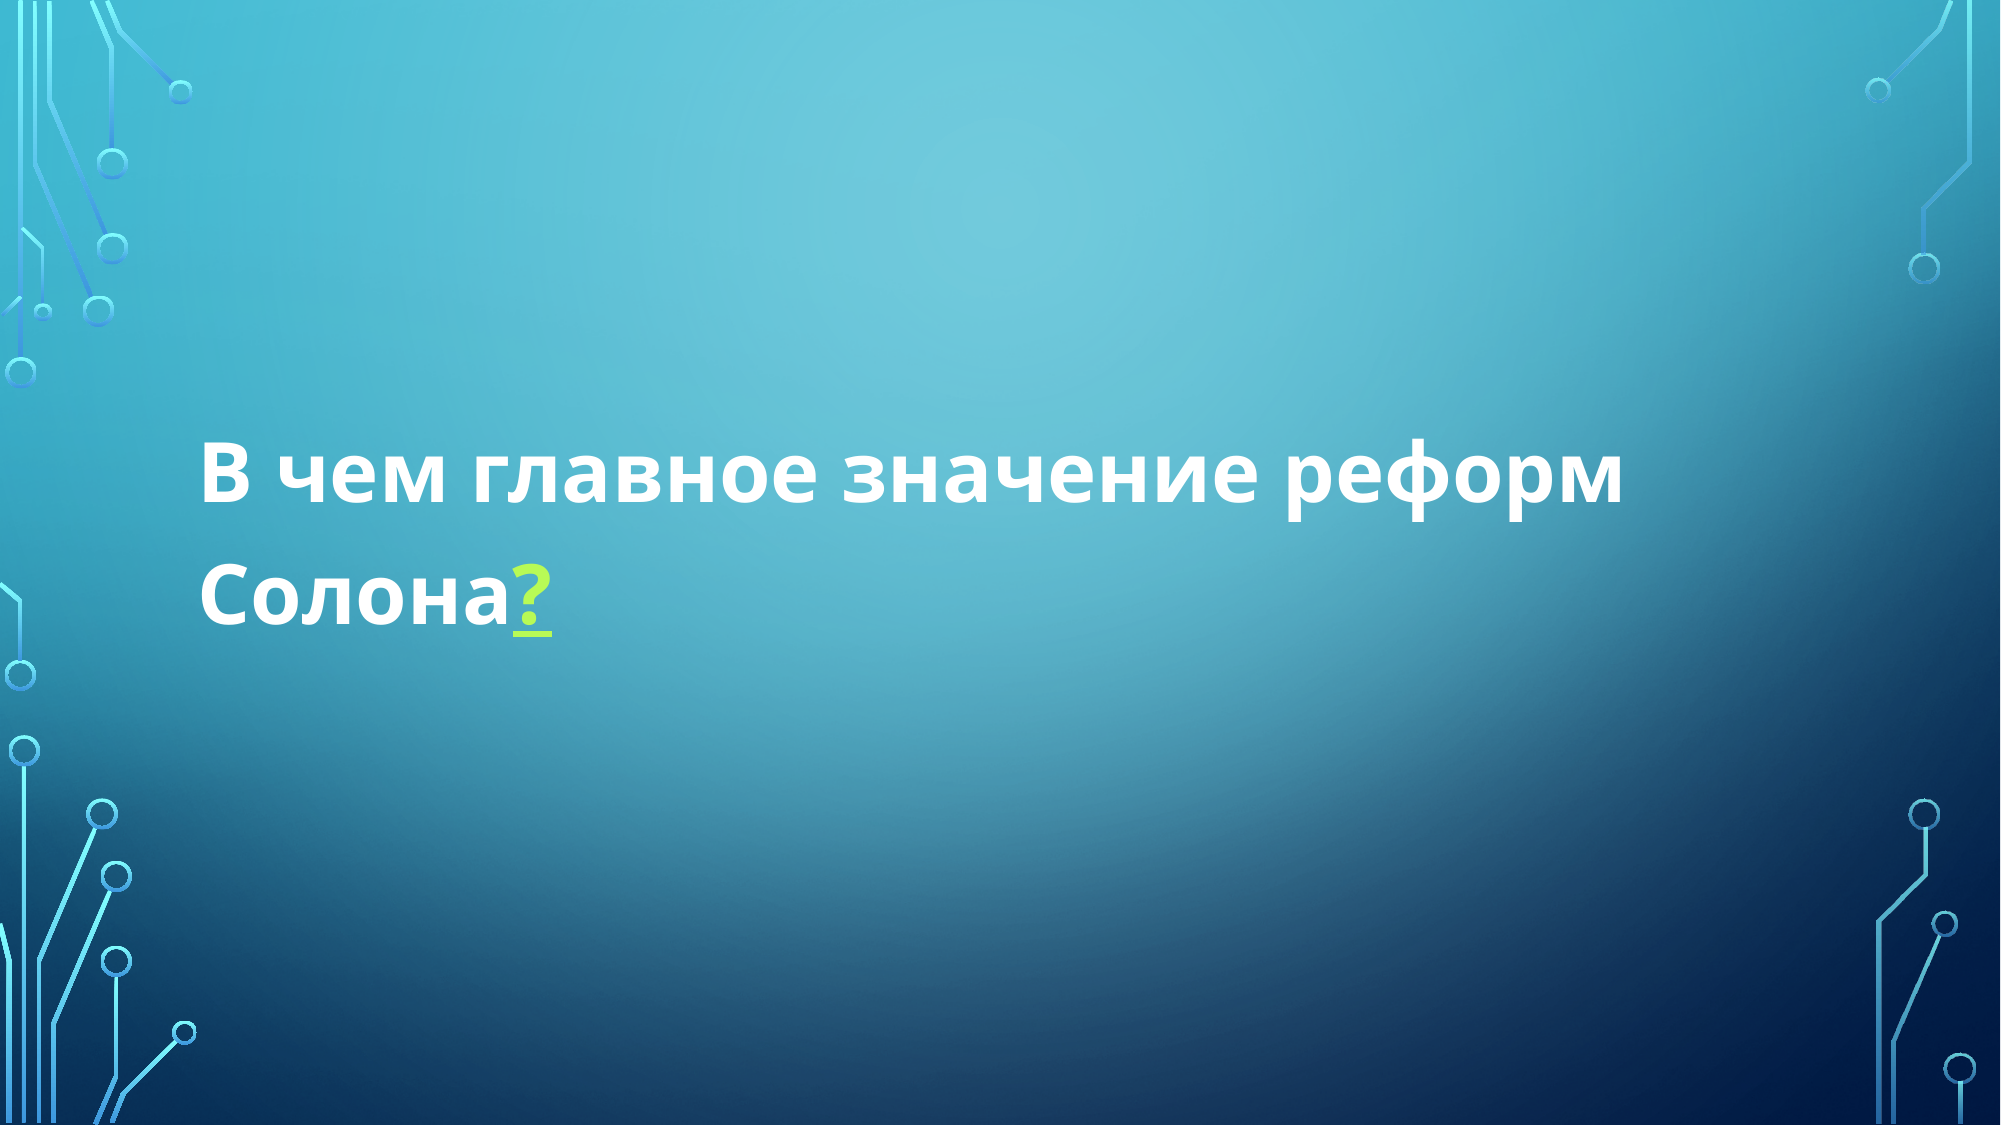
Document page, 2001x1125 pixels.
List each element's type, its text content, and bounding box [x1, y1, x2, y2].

list В чем главное значение реформ Солона? [182, 364, 1808, 765]
